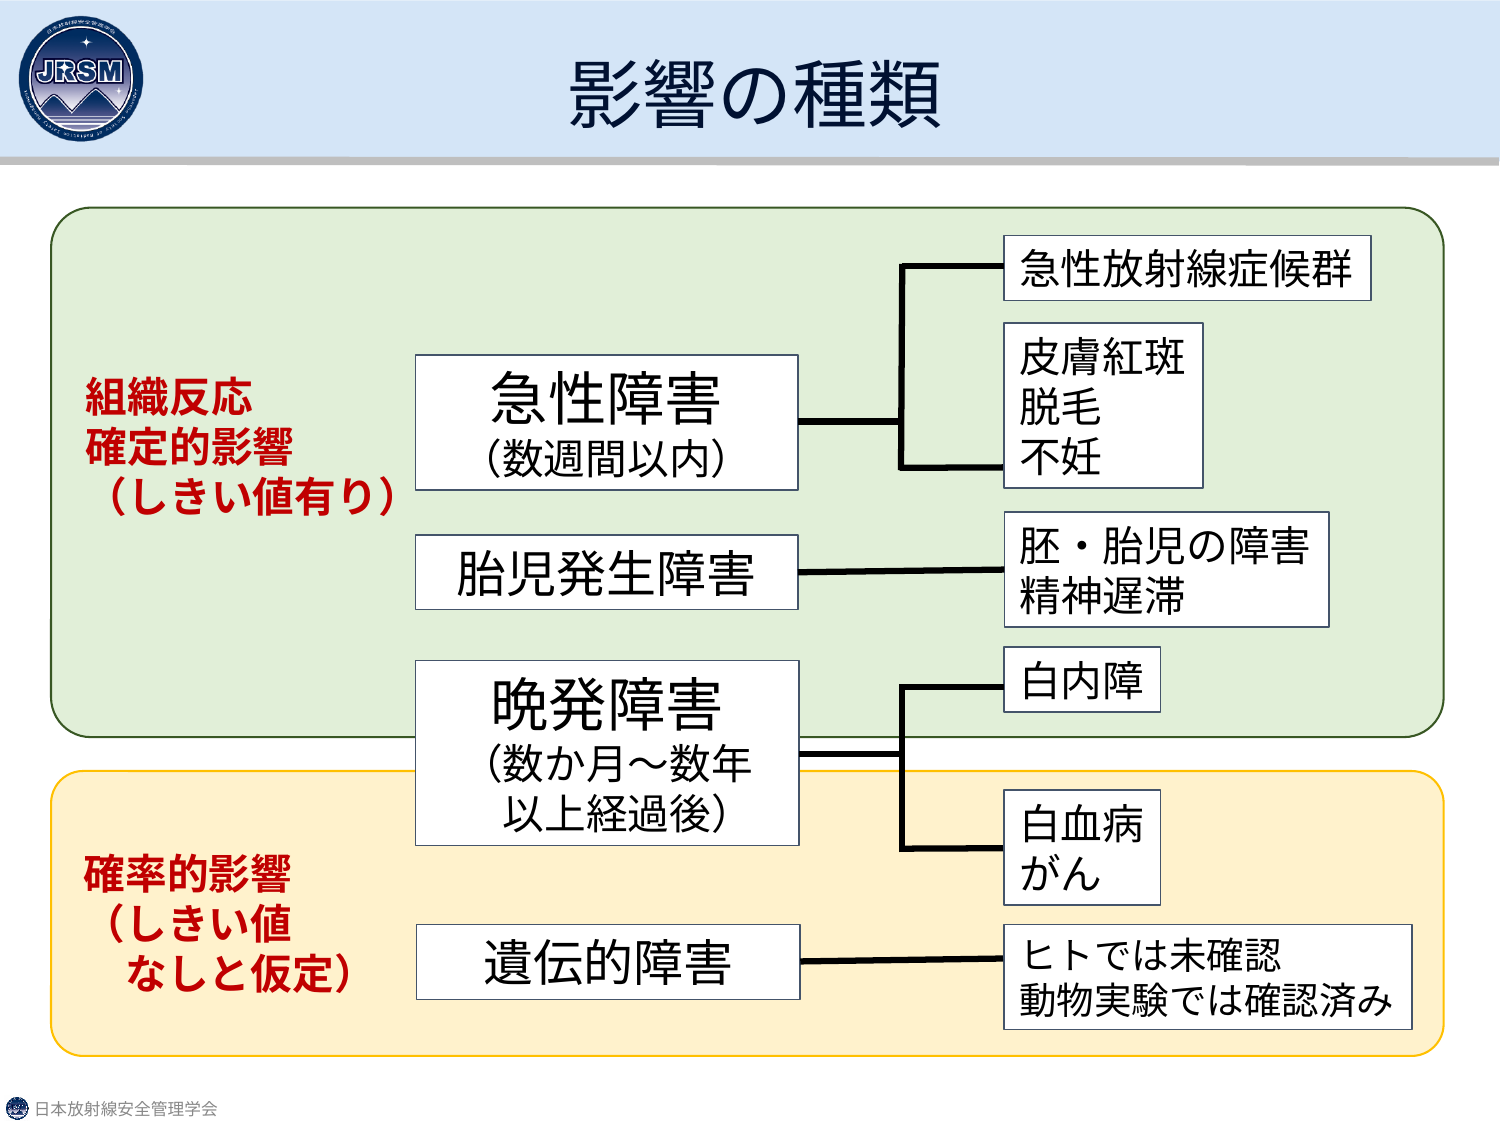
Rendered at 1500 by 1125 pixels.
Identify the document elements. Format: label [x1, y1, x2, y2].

text_box [0, 0, 1500, 1125]
